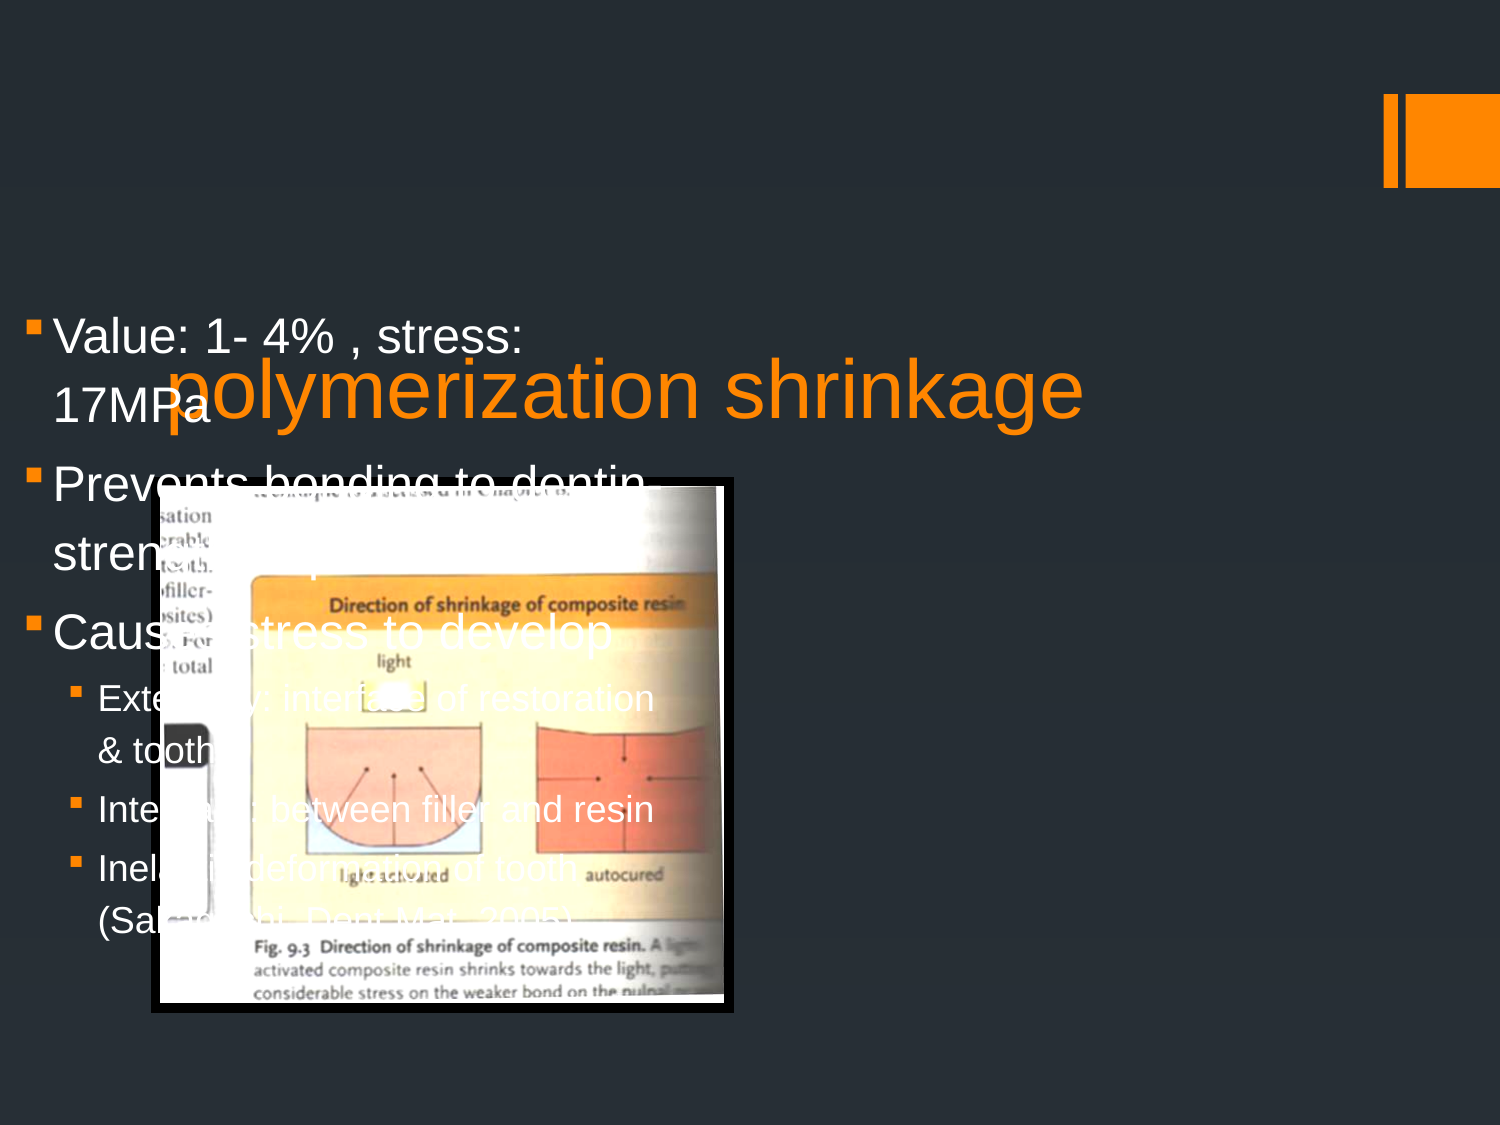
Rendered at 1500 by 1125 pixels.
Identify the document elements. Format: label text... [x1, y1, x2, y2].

title polymerization shrinkage [150, 253, 1350, 443]
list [159, 485, 725, 1004]
list Value: 1- 4% , stress: 17MPa Prevents bonding to dentin-strength required Causes stress to develop Externally: interface of restoration & tooth Internally: between filler and resin Inelastic deformation of tooth (Sakaguchi, Dent Mat, 2005) [0, 287, 700, 1125]
